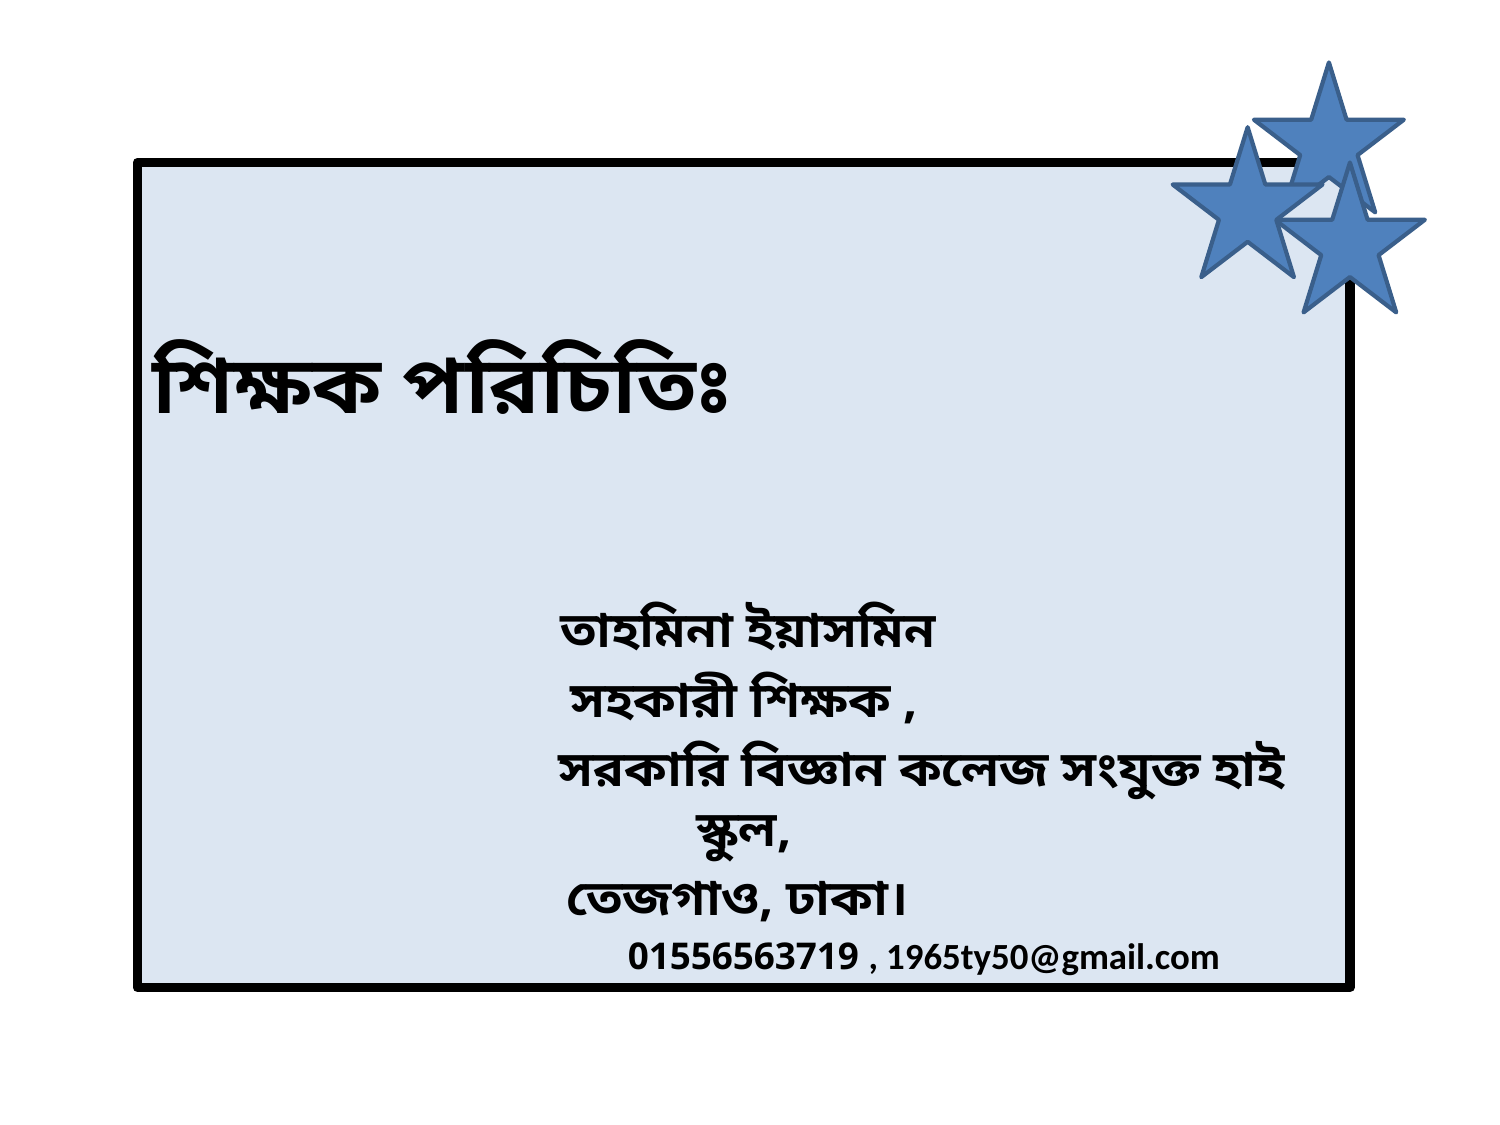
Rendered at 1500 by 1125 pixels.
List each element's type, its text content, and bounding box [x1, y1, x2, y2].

text_box [1170, 125, 1325, 279]
text_box [1280, 160, 1427, 315]
text_box [1251, 60, 1406, 215]
subtitle শিক্ষক পরিচিতিঃ তাহমিনা ইয়াসমিন সহকারী শিক্ষক , সরকারি বিজ্ঞান কলেজ সংযুক্ত হাই স্কুল, তেজগাও, ঢাকা। 01556563719 , 1965ty50@gmail.com [137, 162, 1350, 988]
